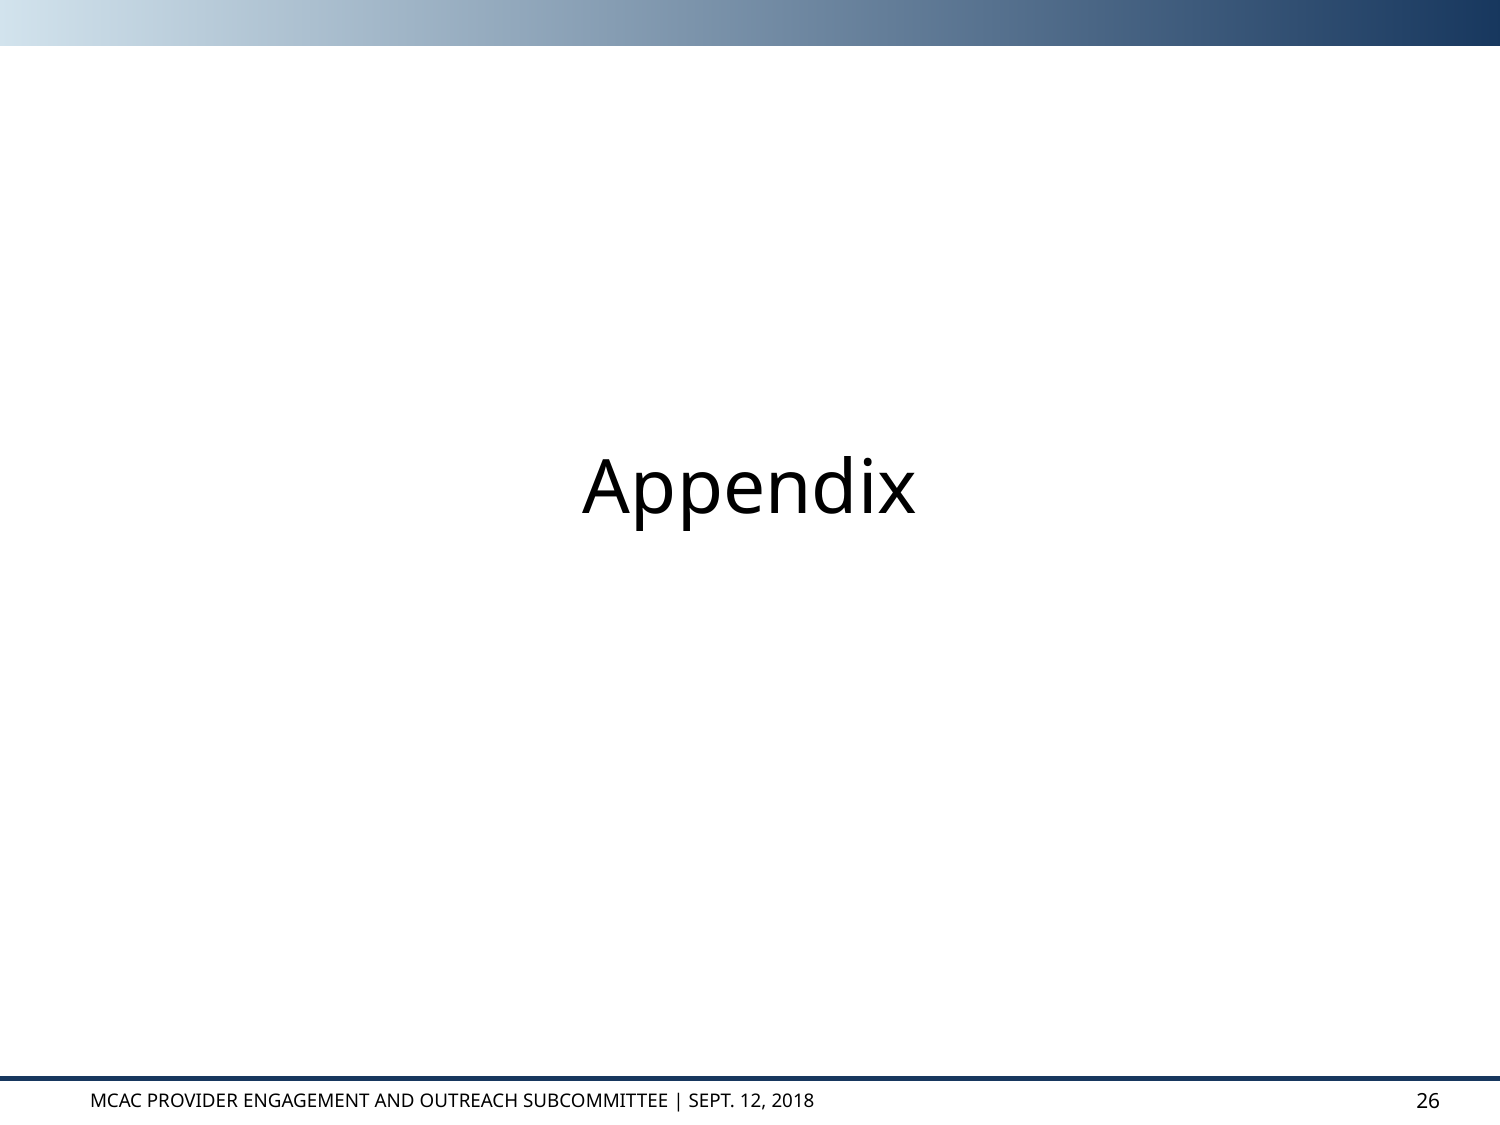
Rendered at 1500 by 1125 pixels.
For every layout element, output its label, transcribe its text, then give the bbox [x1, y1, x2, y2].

text_box Appendix [0, 431, 1500, 536]
footer MCAC Provider Engagement and Outreach Subcommittee | Sept. 12, 2018 [75, 1078, 1336, 1125]
slide_number 26 [1362, 1078, 1456, 1125]
